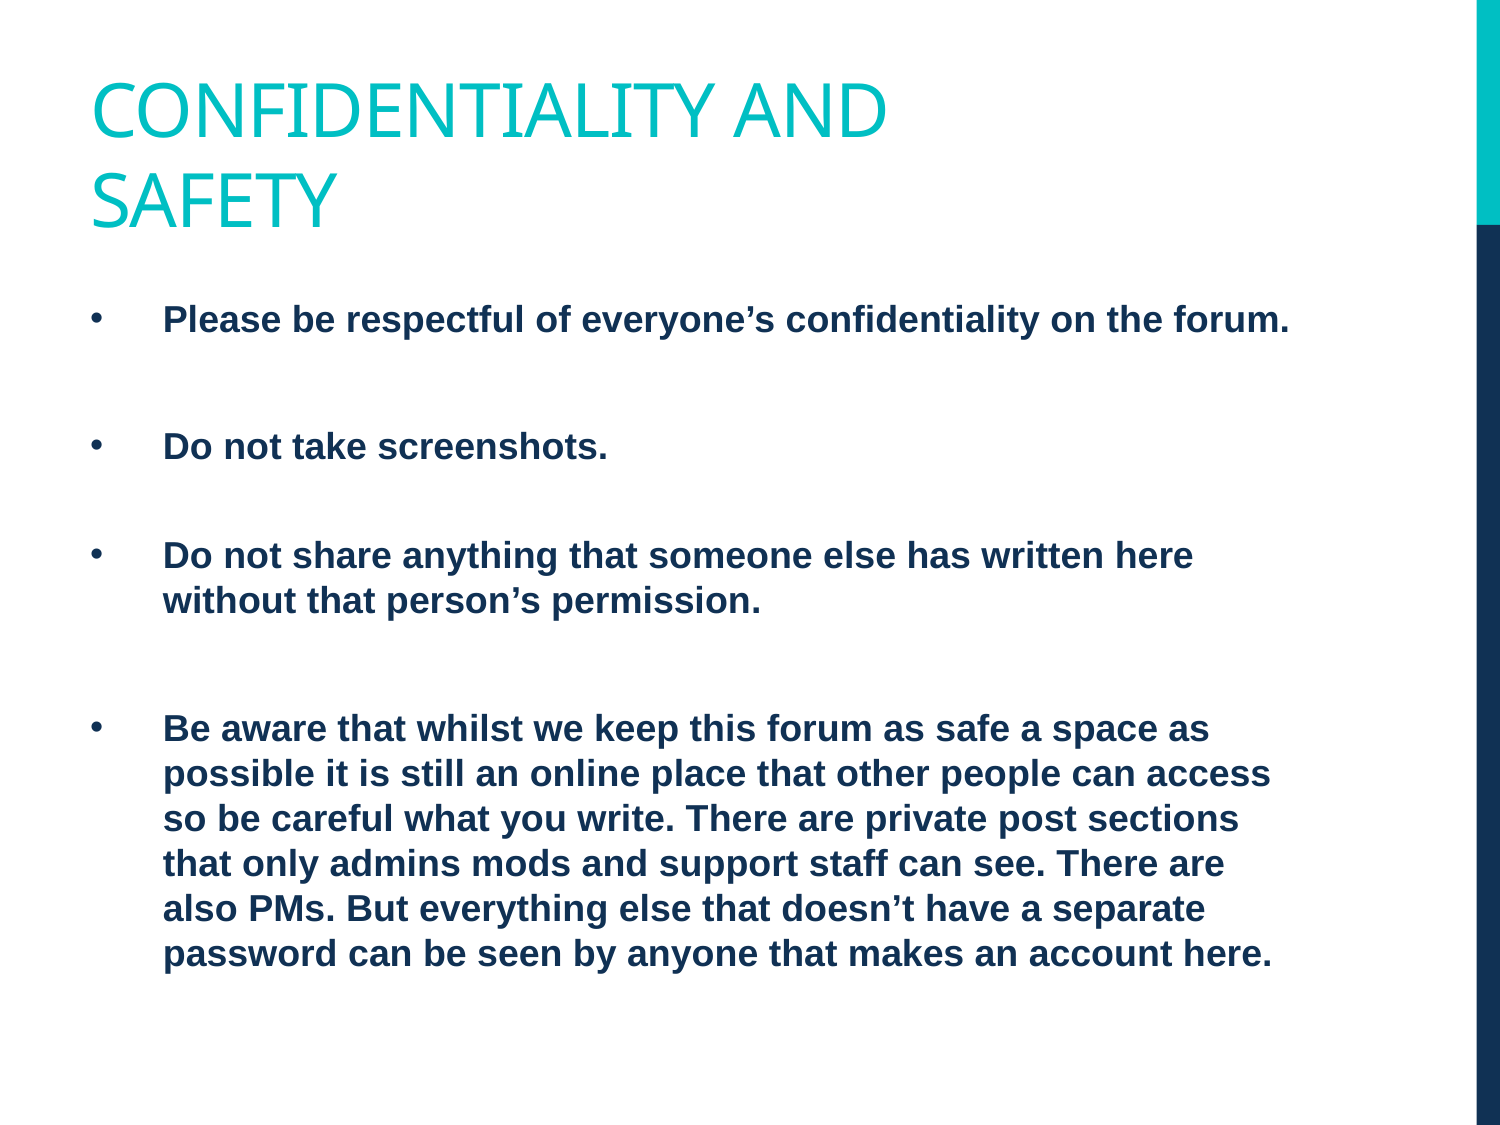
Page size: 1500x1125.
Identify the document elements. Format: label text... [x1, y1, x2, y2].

title Confidentiality and safety [75, 25, 1025, 250]
list Please be respectful of everyone’s confidentiality on the forum. Do not take screenshots. Do not share anything that someone else has written here without that person’s permission. Be aware that whilst we keep this forum as safe a space as possible it is still an online place that other people can access so be careful what you write. There are private post sections that only admins mods and support staff can see. There are also PMs. But everything else that doesn’t have a separate password can be seen by anyone that makes an account here. [75, 287, 1325, 1005]
